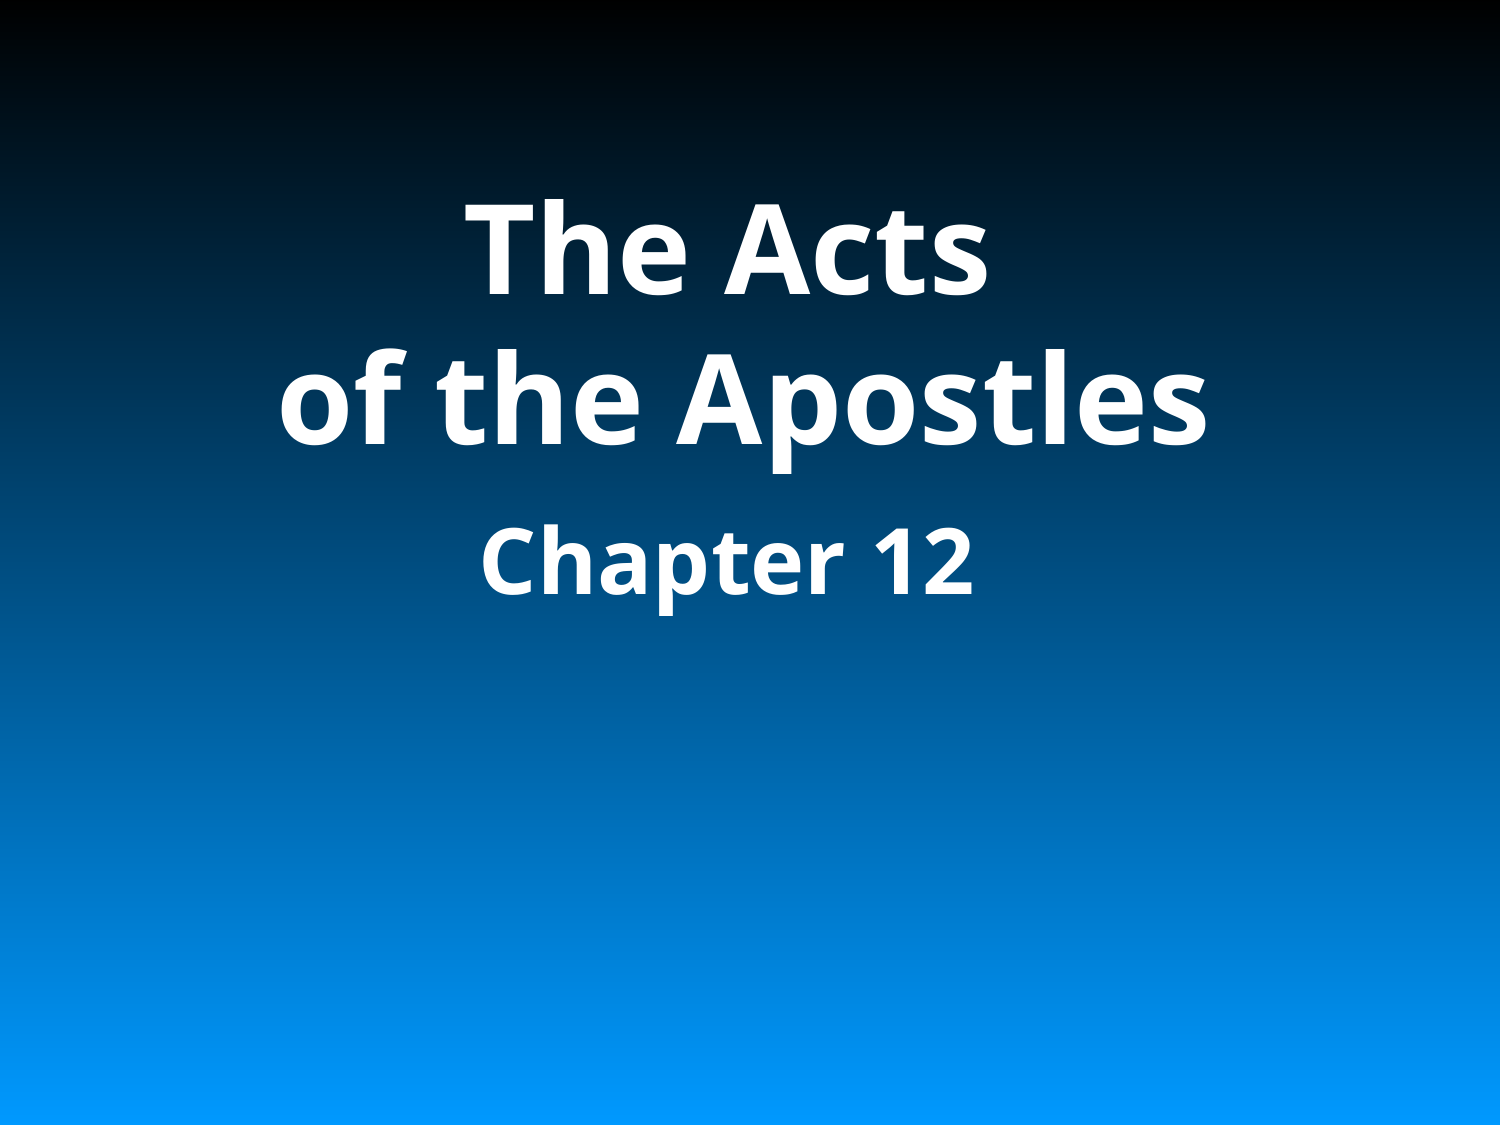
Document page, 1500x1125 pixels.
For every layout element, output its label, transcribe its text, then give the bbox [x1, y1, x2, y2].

text_box The Acts of the Apostles Chapter 12 [74, 162, 1413, 628]
